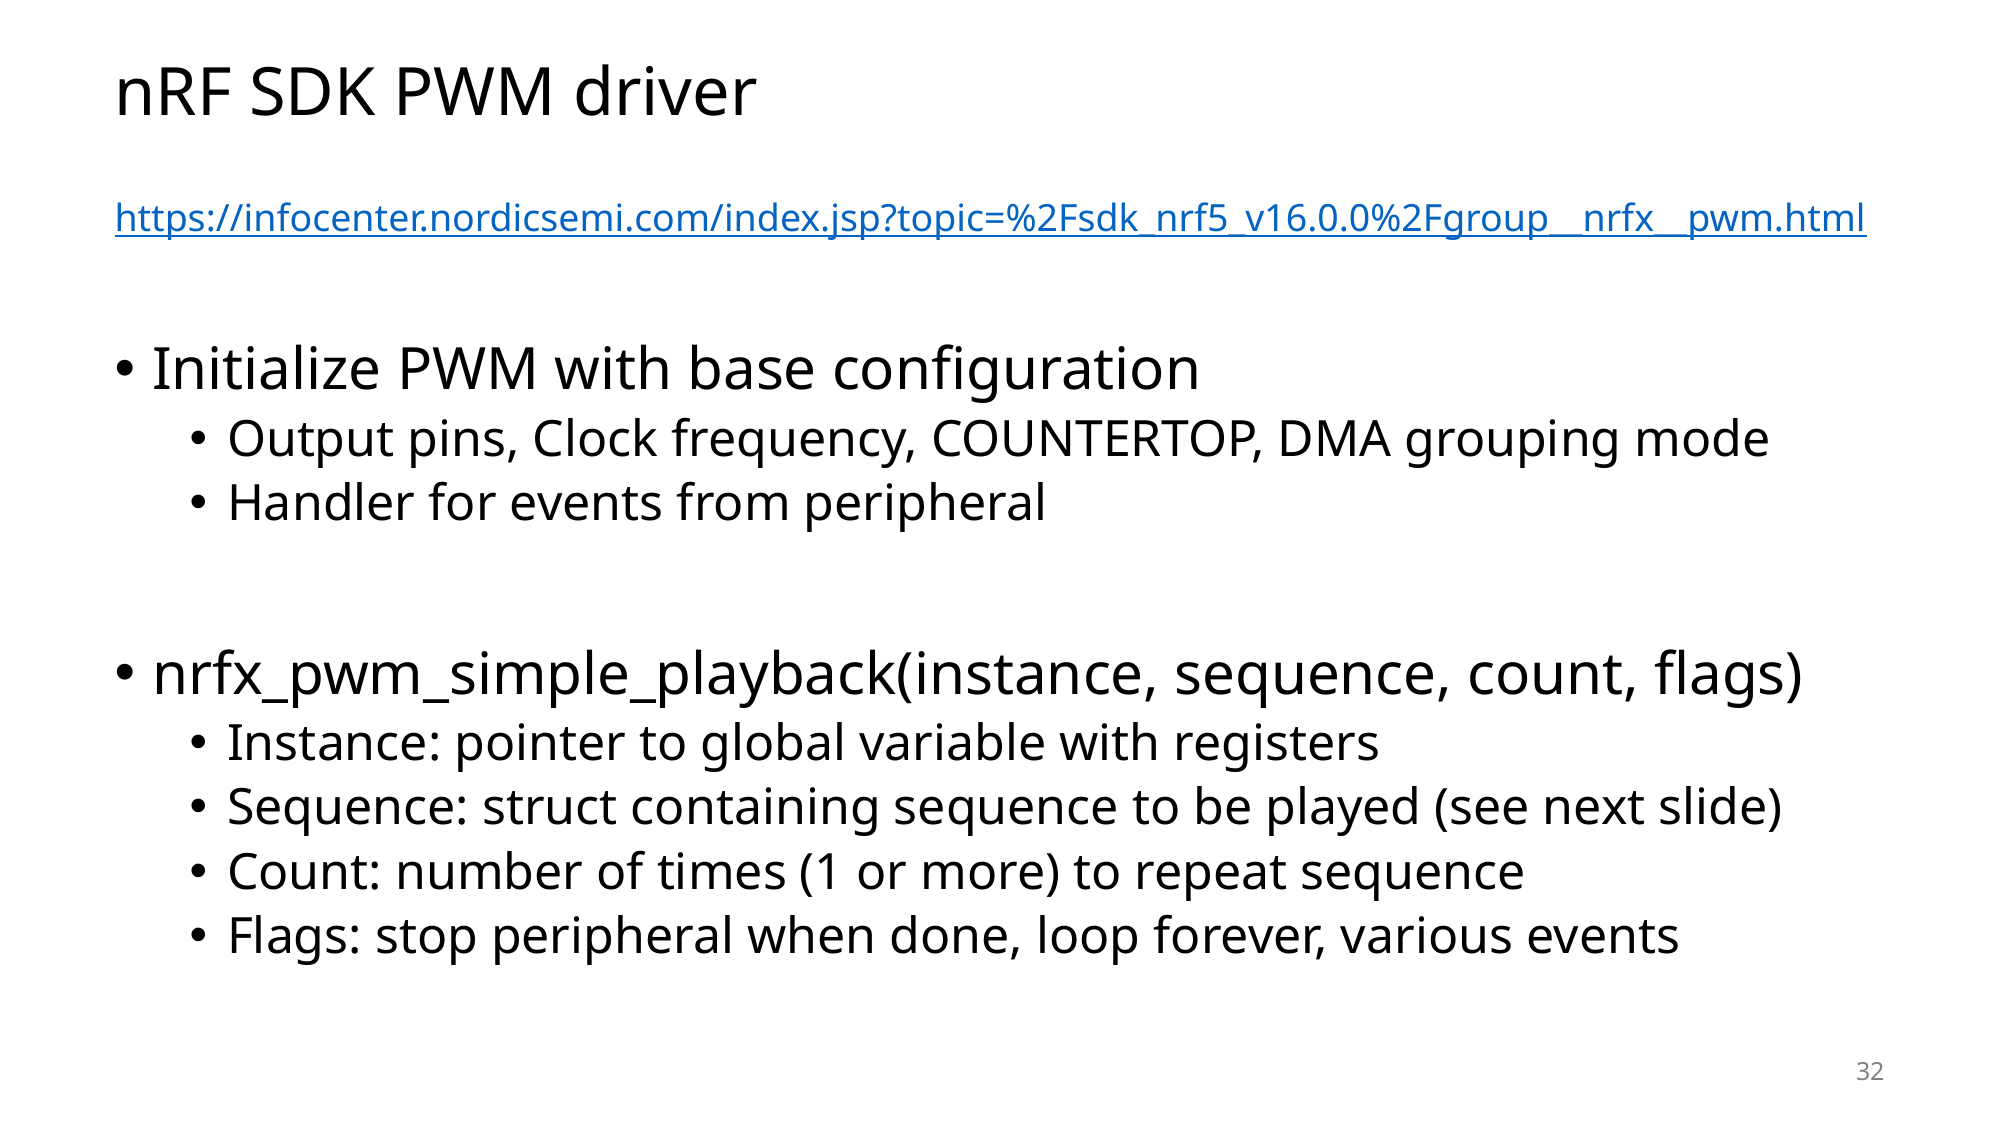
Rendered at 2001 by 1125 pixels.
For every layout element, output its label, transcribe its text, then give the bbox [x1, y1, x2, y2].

slide_number 32 [1749, 1042, 1900, 1103]
list https://infocenter.nordicsemi.com/index.jsp?topic=%2Fsdk_nrf5_v16.0.0%2Fgroup__nrfx__pwm.html Initialize PWM with base configuration Output pins, Clock frequency, COUNTERTOP, DMA grouping mode Handler for events from peripheral nrfx_pwm_simple_playback(instance, sequence, count, flags) Instance: pointer to global variable with registers Sequence: struct containing sequence to be played (see next slide) Count: number of times (1 or more) to repeat sequence Flags: stop peripheral when done, loop forever, various events [99, 187, 1900, 1013]
title nRF SDK PWM driver [99, 37, 1900, 150]
